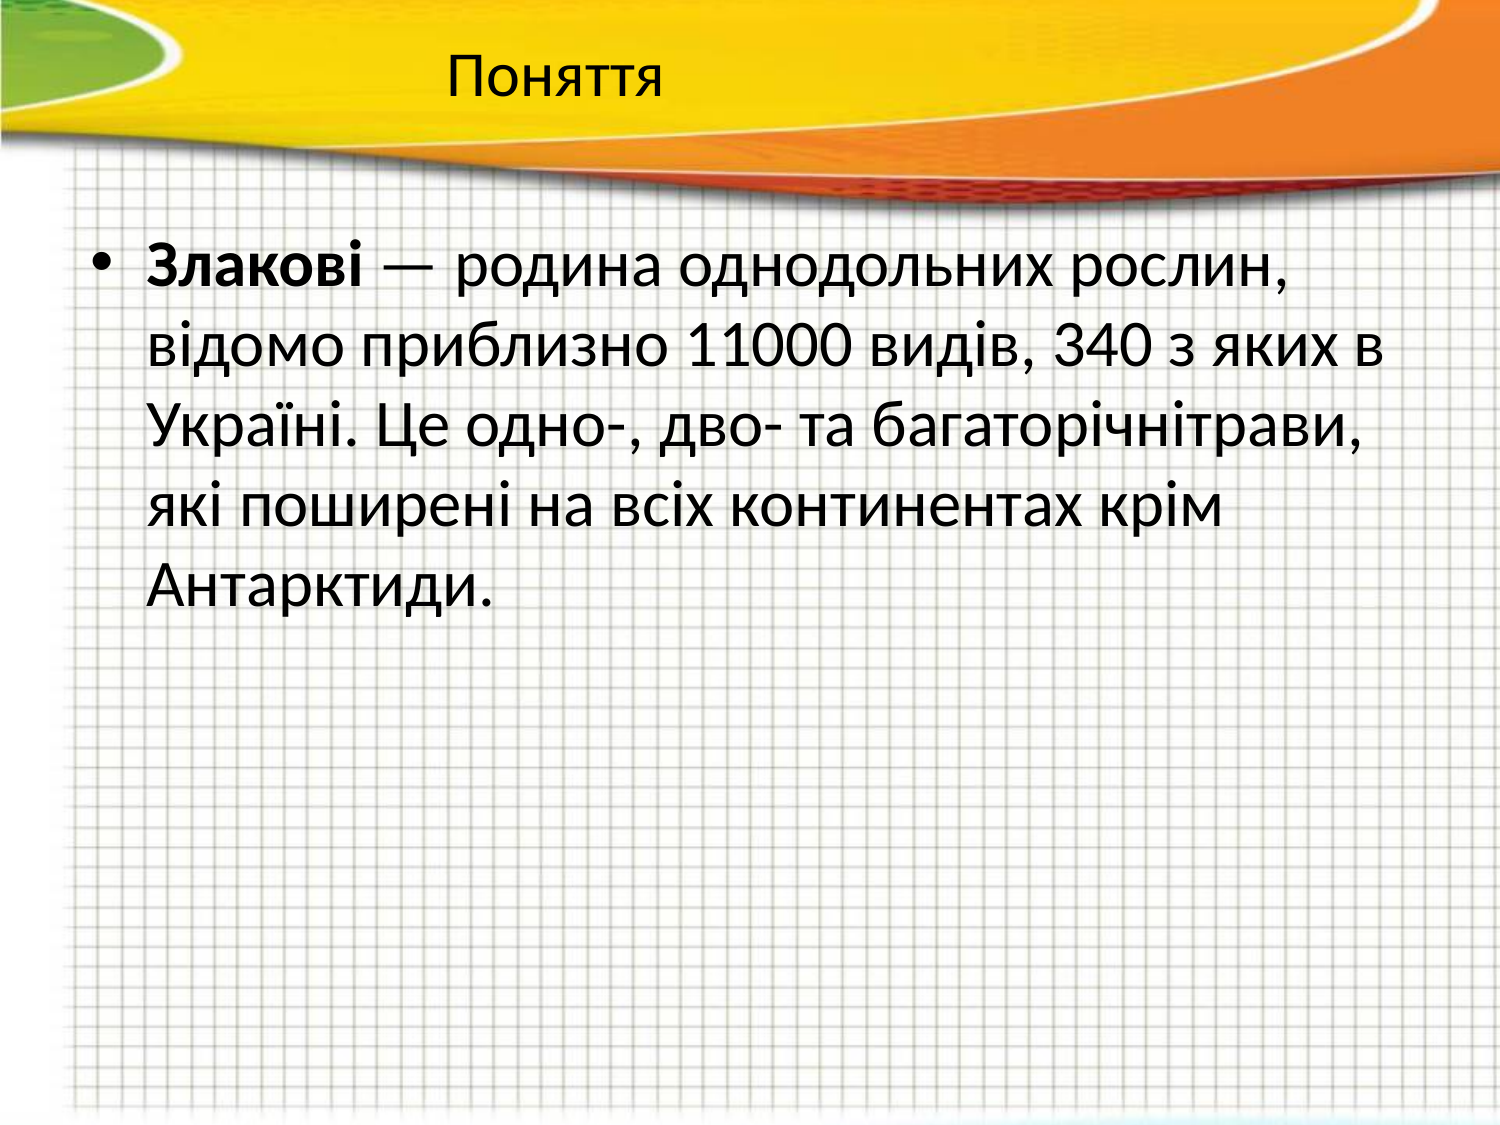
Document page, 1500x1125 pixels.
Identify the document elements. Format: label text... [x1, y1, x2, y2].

picture [0, 0, 1500, 1125]
list Злакові — родина однодольних рослин, відомо приблизно 11000 видів, 340 з яких в Україні. Це одно-, дво- та багаторічнітрави, які поширені на всіх континентах крім Антарктиди. [75, 212, 1425, 1005]
title Поняття [150, 24, 963, 118]
